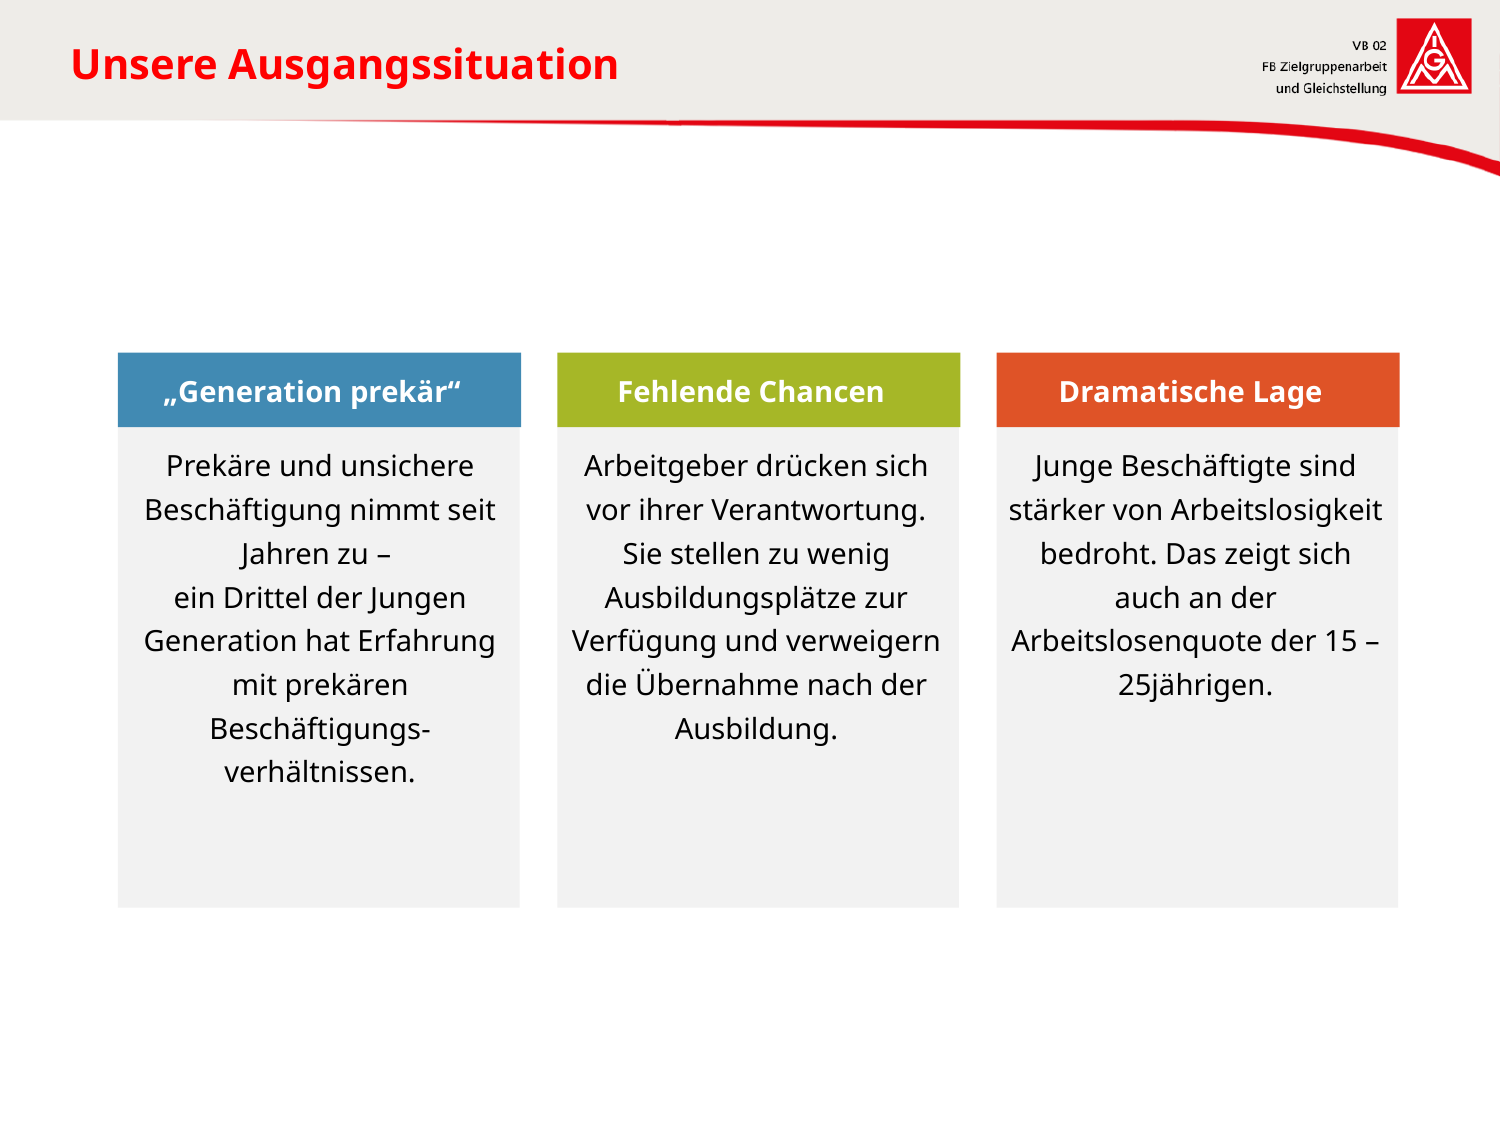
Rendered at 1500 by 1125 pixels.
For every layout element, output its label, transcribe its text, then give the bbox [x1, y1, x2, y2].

list Arbeitgeber drücken sich vor ihrer Verantwortung. Sie stellen zu wenig Ausbildungsplätze zur Verfügung und verweigern die Übernahme nach der Ausbildung. [557, 428, 959, 908]
list Junge Beschäftigte sind stärker von Arbeitslosigkeit bedroht. Das zeigt sich auch an der Arbeitslosenquote der 15 – 25jährigen. [996, 428, 1399, 908]
list Fehlende Chancen [557, 352, 961, 428]
list Prekäre und unsichere Beschäftigung nimmt seit Jahren zu – ein Drittel der Jungen Generation hat Erfahrung mit prekären Beschäftigungs-verhältnissen. [117, 428, 520, 908]
picture [0, 0, 1500, 177]
list „Generation prekär“ [117, 352, 522, 428]
list Dramatische Lage [996, 352, 1400, 428]
text_box Unsere Ausgangssituation [70, 20, 1170, 97]
